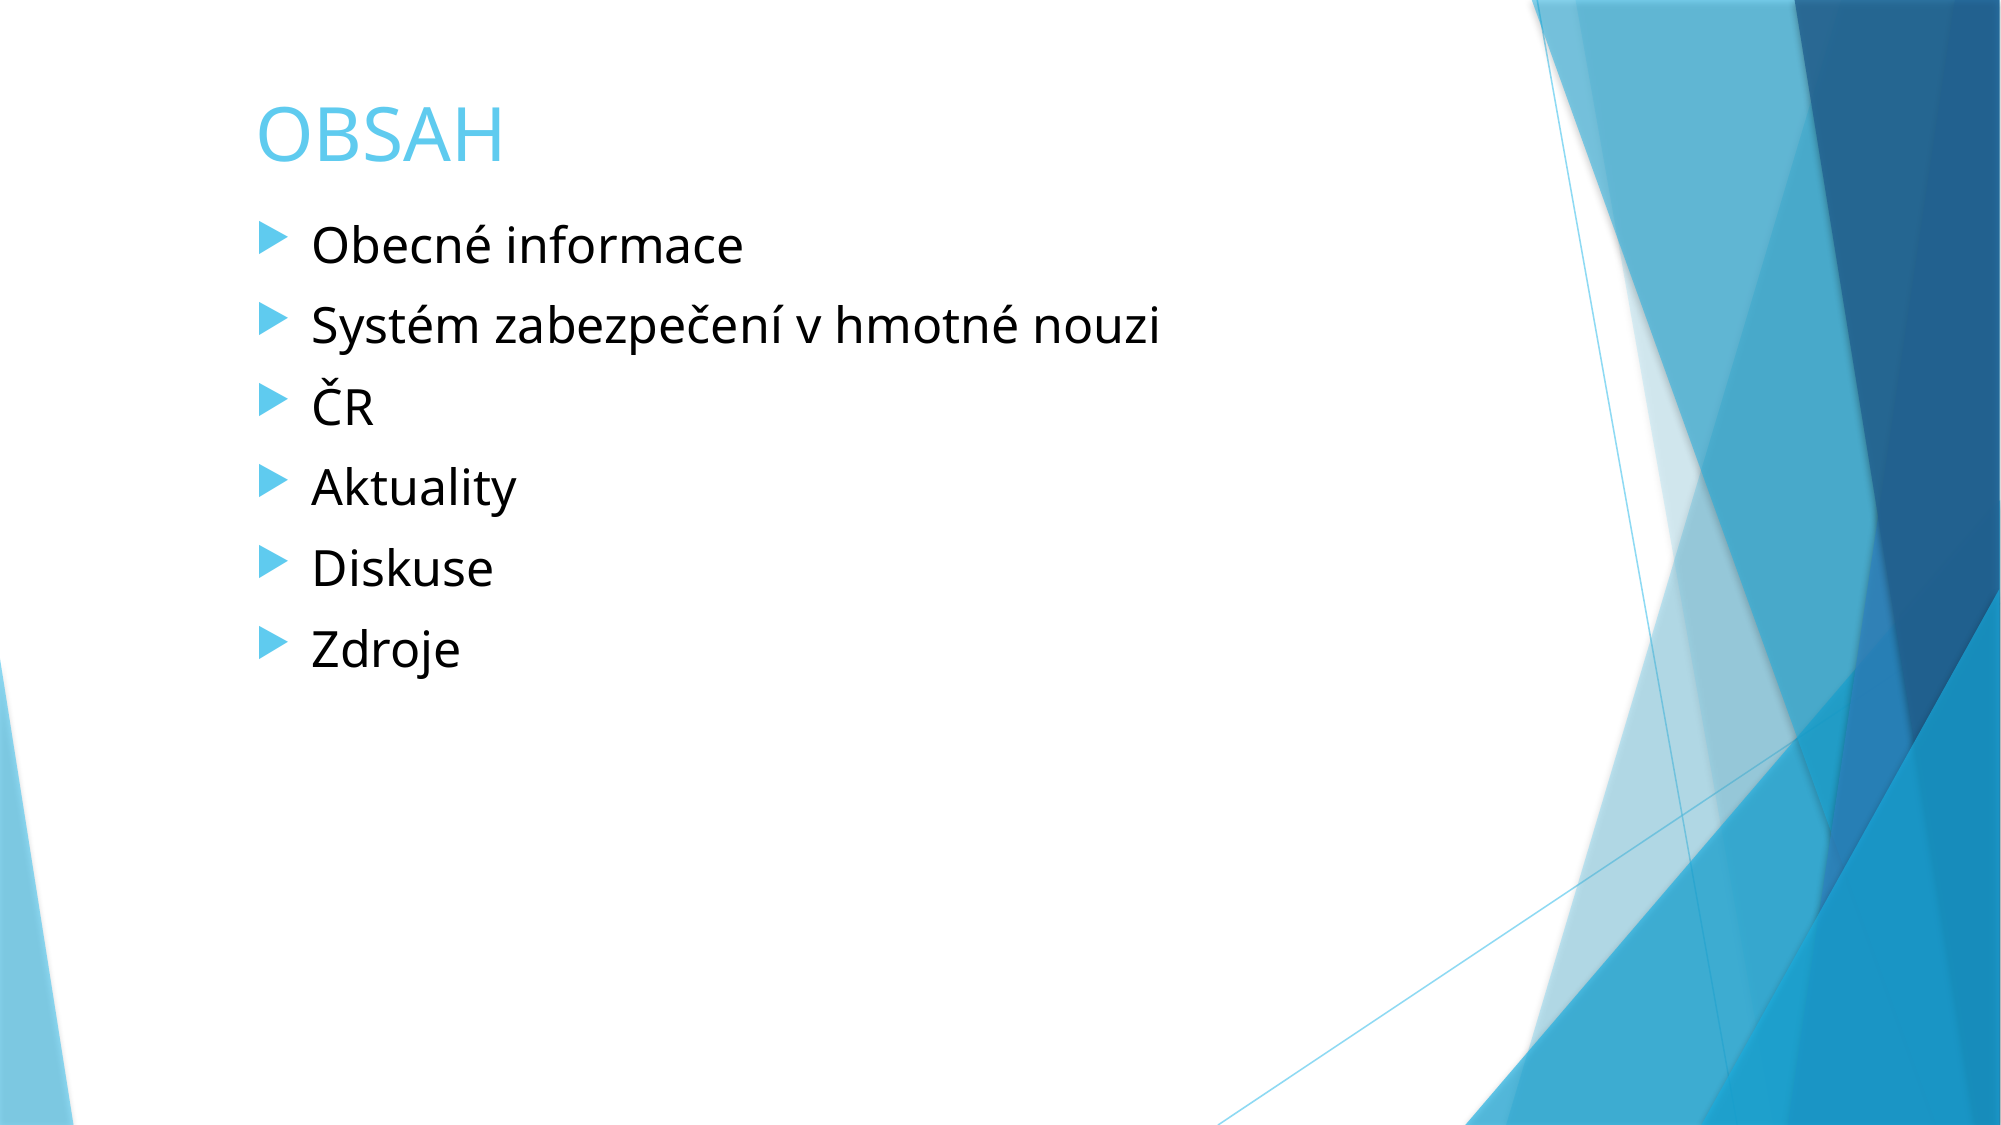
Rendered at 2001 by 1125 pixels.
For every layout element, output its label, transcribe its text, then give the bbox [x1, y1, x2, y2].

list Obecné informace Systém zabezpečení v hmotné nouzi ČR Aktuality Diskuse Zdroje [240, 205, 1857, 1075]
title OBSAH [240, 78, 1884, 206]
